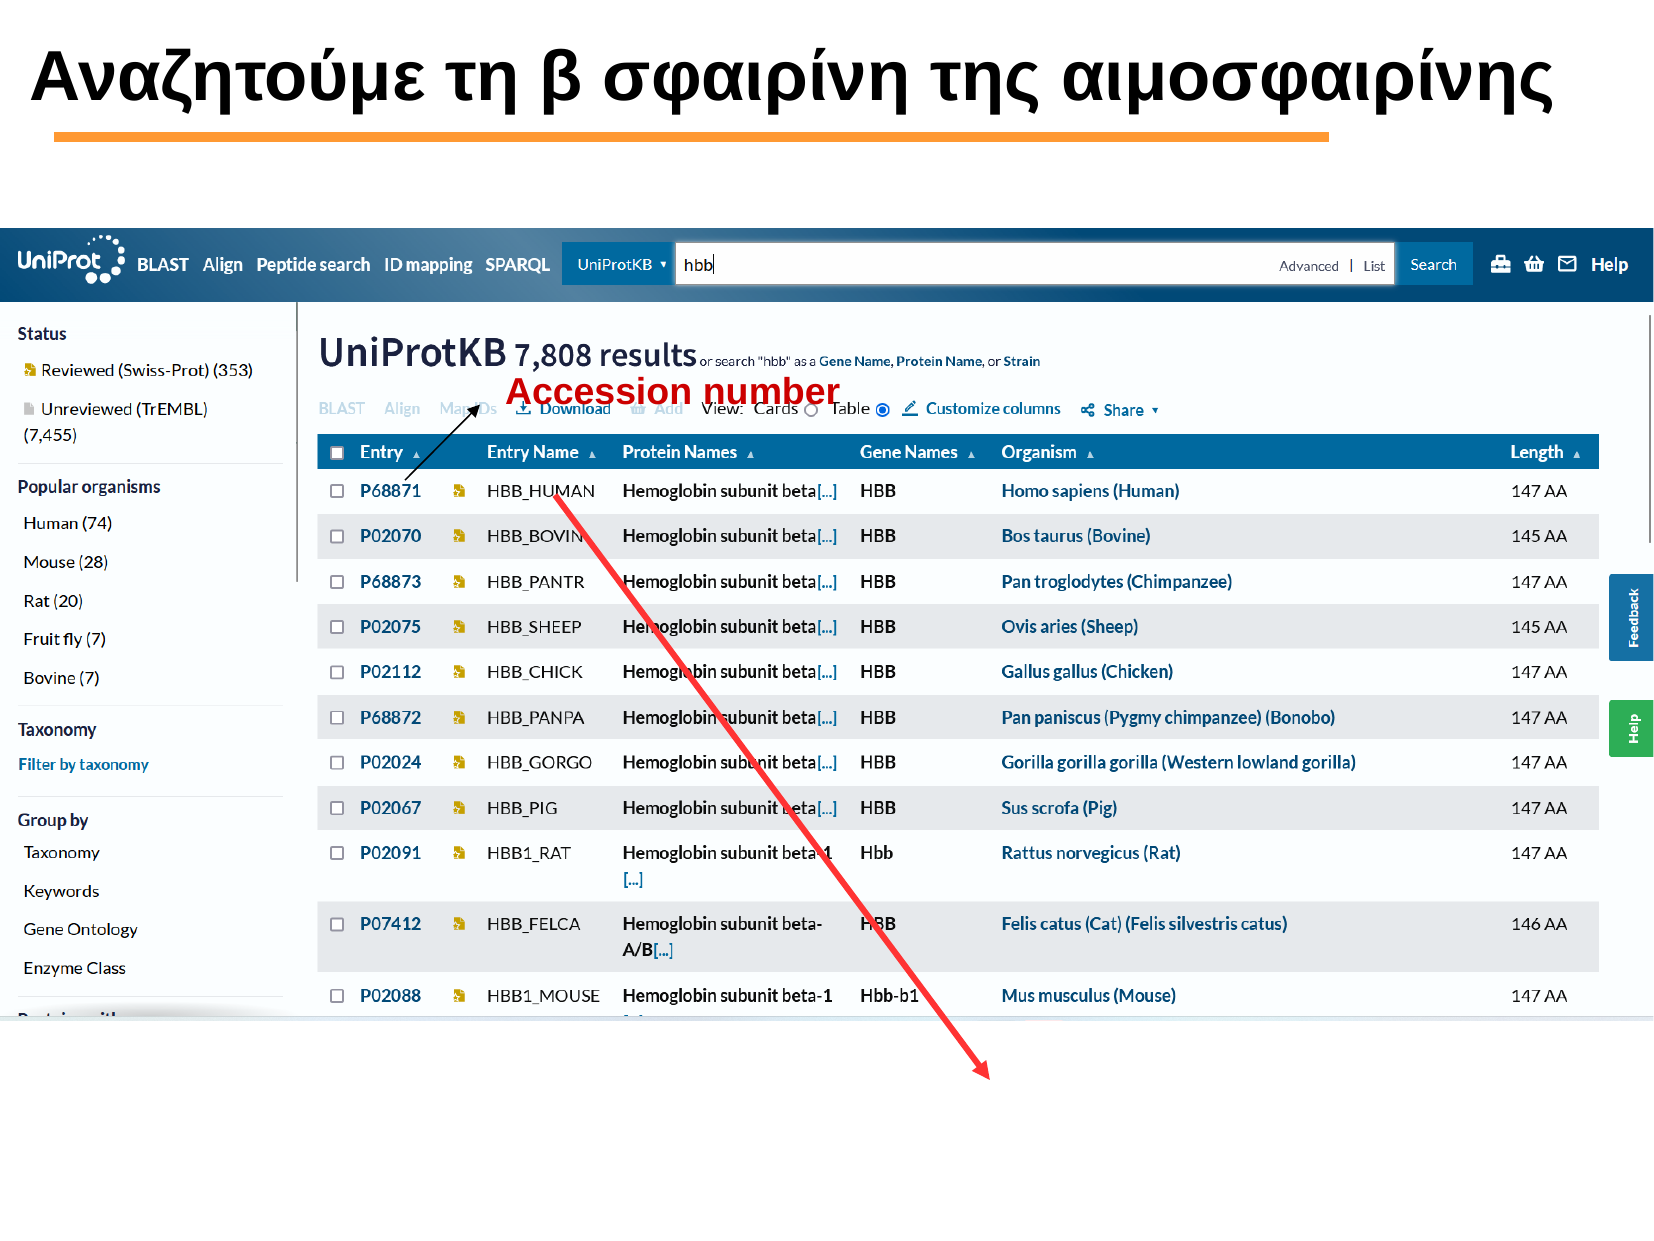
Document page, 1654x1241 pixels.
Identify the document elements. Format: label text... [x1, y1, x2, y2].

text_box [404, 404, 481, 481]
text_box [554, 494, 990, 1081]
text_box Αναζητούμε τη β σφαιρίνη της αιμοσφαιρίνης [15, 29, 1654, 213]
picture [0, 227, 1654, 1021]
